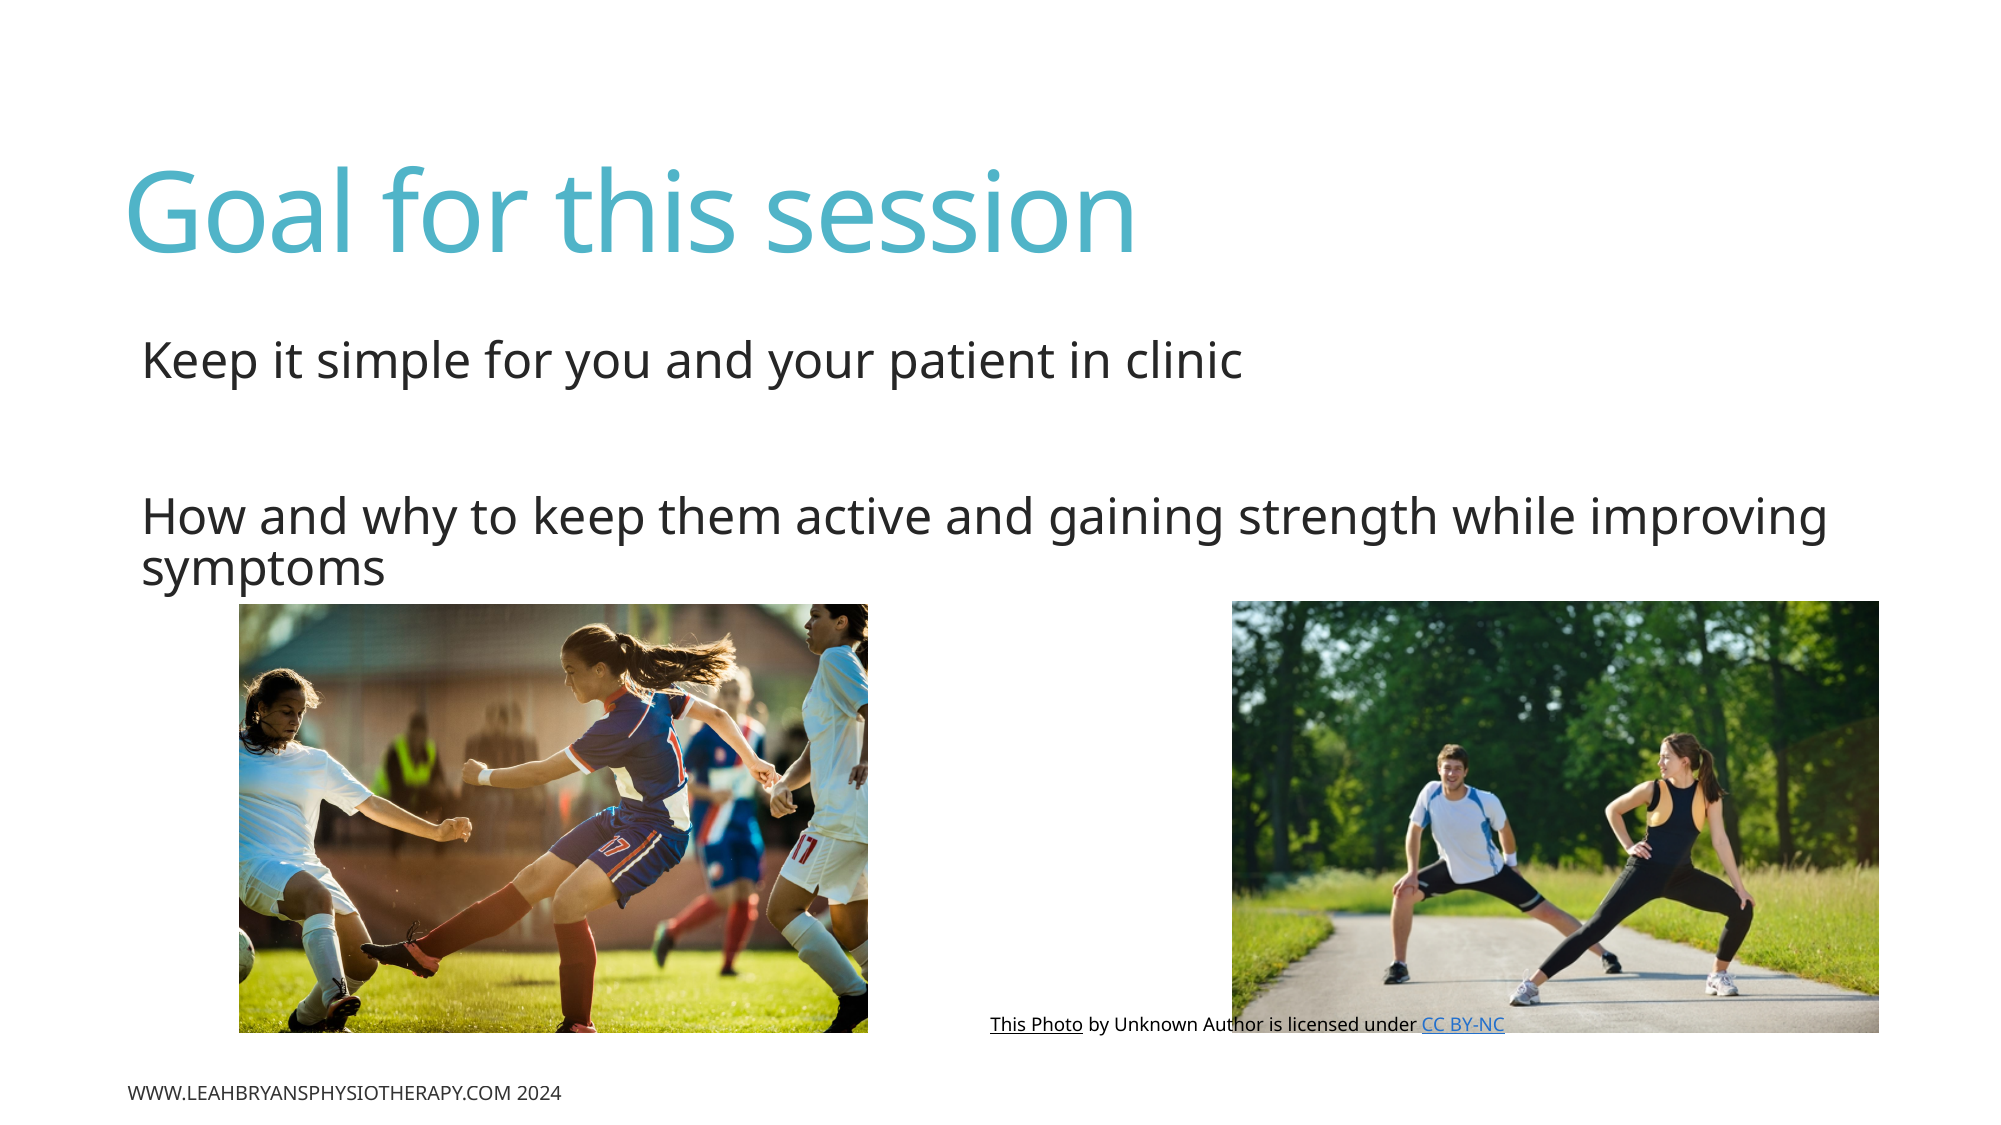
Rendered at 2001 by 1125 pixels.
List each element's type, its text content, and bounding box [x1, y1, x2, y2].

picture [238, 604, 869, 1033]
title Goal for this session [107, 81, 1875, 354]
picture [1232, 601, 1879, 1033]
footer www.leahbryansphysiotherapy.com 2024 [112, 1075, 938, 1113]
text_box This Photo by Unknown Author is licensed under CC BY-NC [975, 1005, 1849, 1046]
list Keep it simple for you and your patient in clinic How and why to keep them active and gaining strength while improving symptoms [111, 329, 1876, 948]
